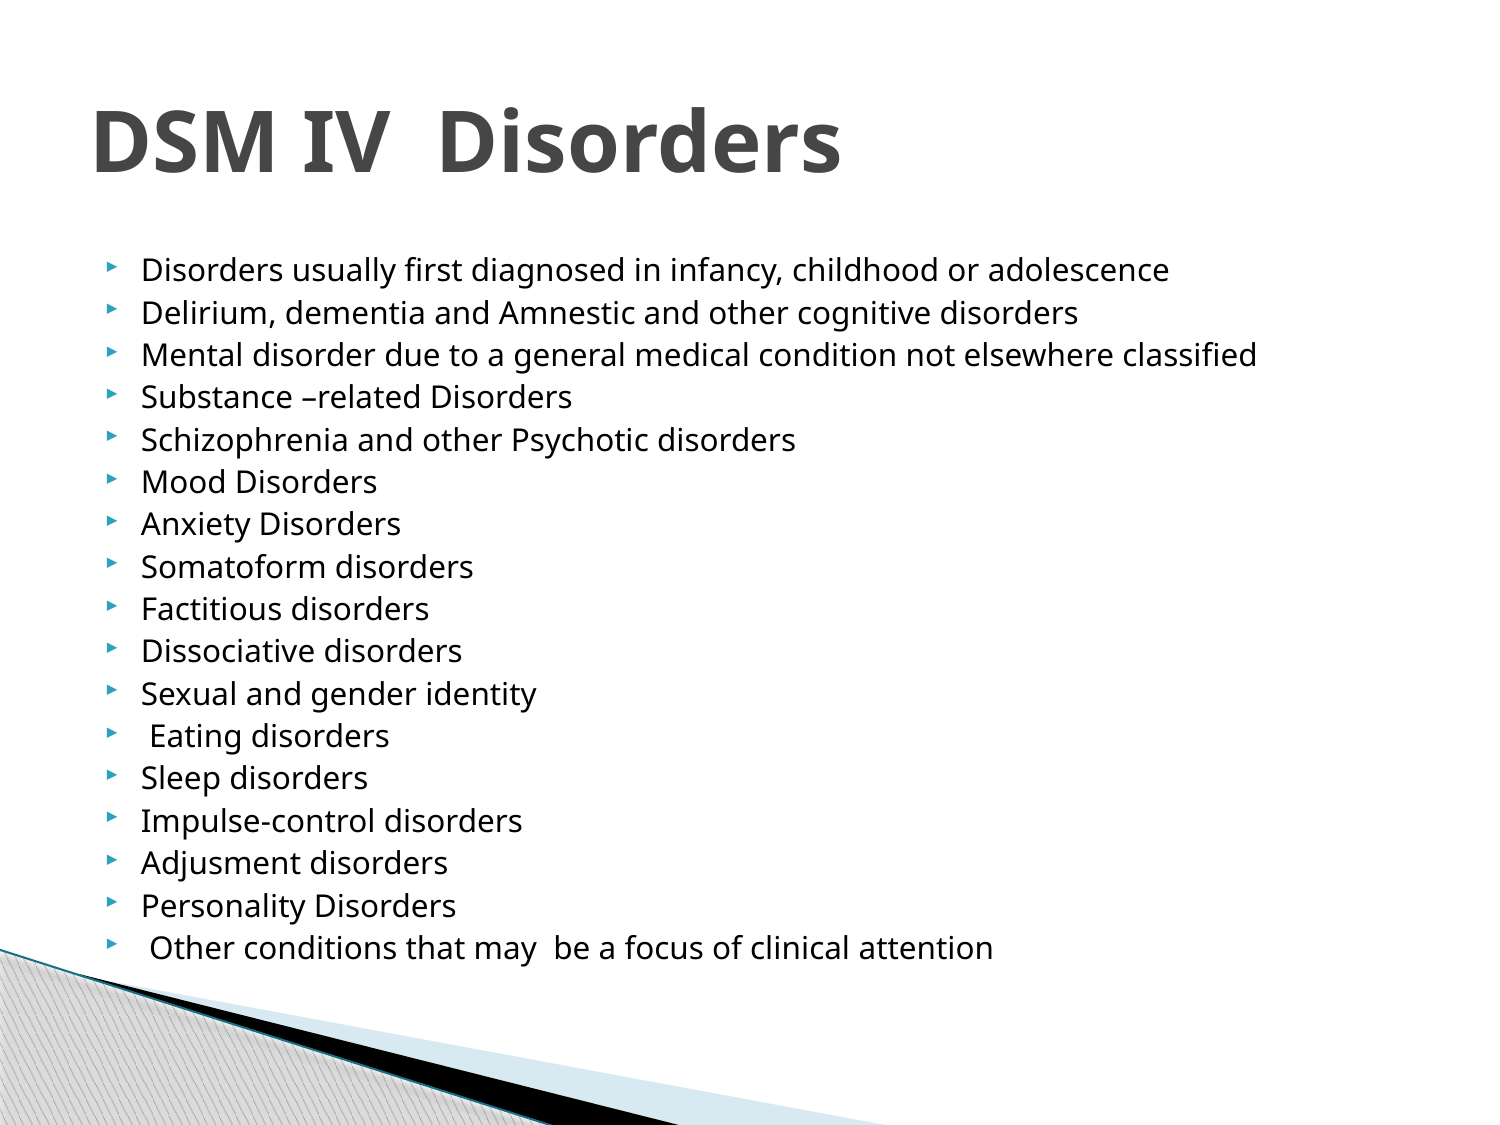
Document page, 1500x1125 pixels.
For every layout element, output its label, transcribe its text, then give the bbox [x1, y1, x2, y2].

list Disorders usually first diagnosed in infancy, childhood or adolescence Delirium, dementia and Amnestic and other cognitive disorders Mental disorder due to a general medical condition not elsewhere classified Substance –related Disorders Schizophrenia and other Psychotic disorders Mood Disorders Anxiety Disorders Somatoform disorders Factitious disorders Dissociative disorders Sexual and gender identity Eating disorders Sleep disorders Impulse-control disorders Adjusment disorders Personality Disorders Other conditions that may be a focus of clinical attention [75, 243, 1425, 986]
title DSM IV Disorders [75, 45, 1425, 233]
